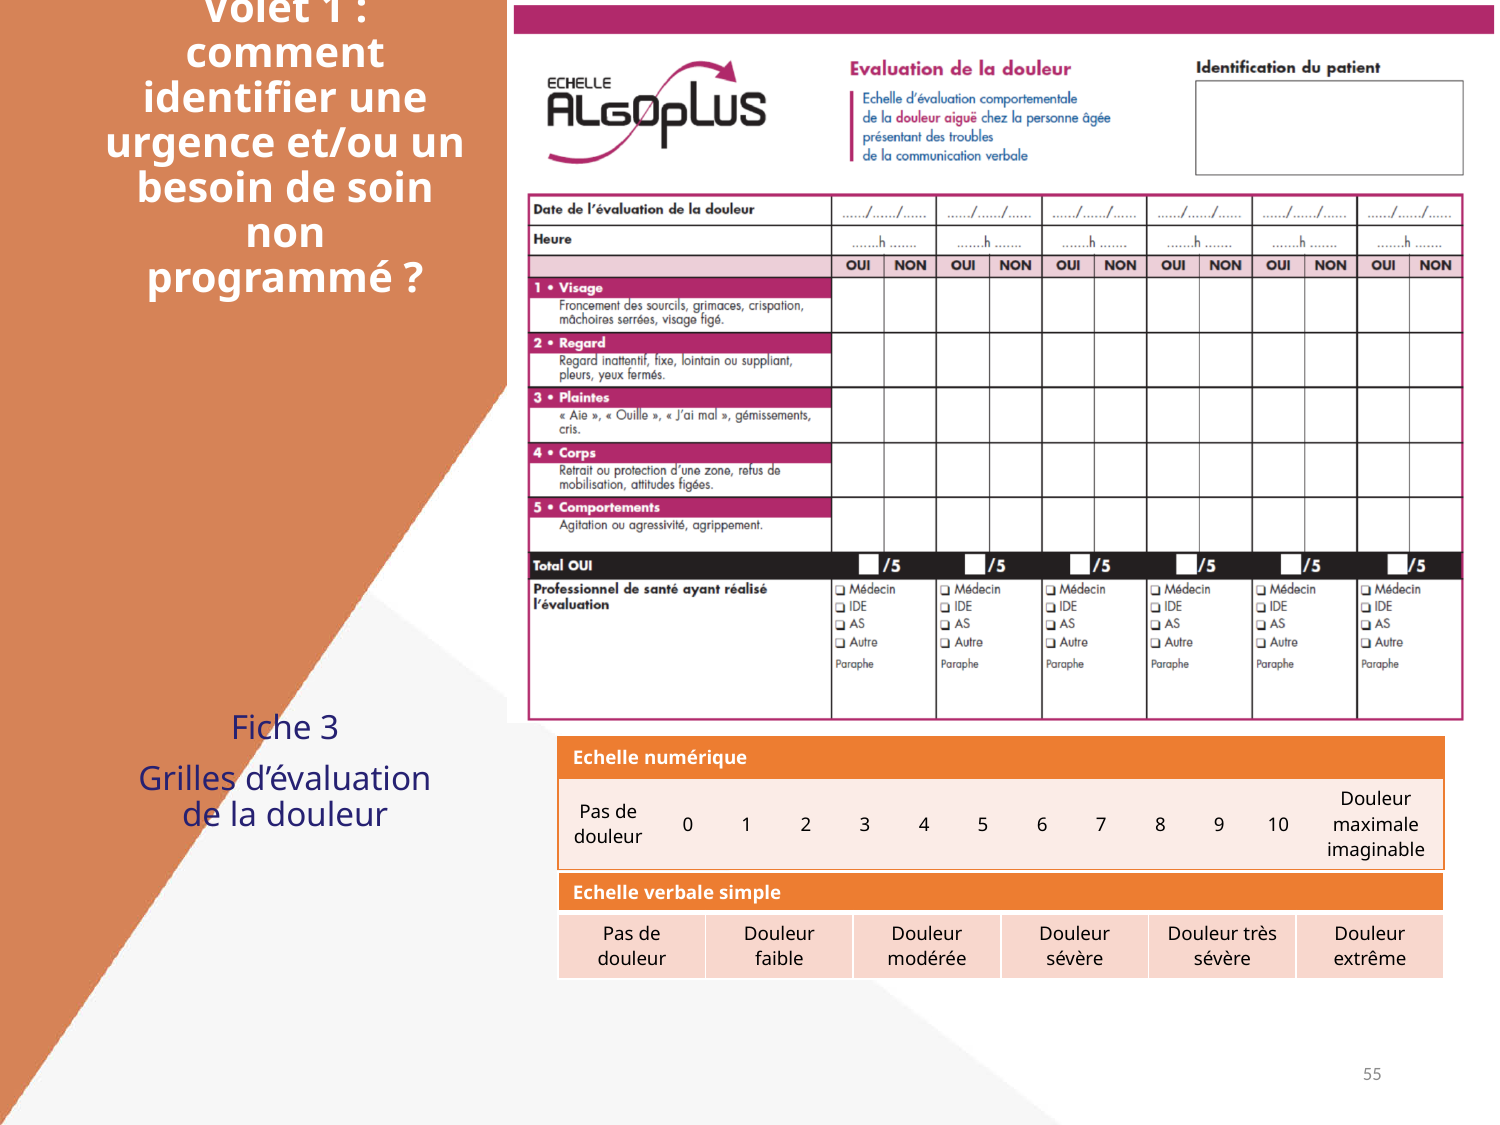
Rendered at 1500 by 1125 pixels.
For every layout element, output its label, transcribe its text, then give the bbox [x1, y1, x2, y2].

table_header Echelle verbale simple [559, 873, 1443, 910]
table_cell Douleur maximale imaginable [1308, 779, 1443, 869]
list Fiche 3 Grilles d’évaluation de la douleur [117, 637, 453, 907]
title Volet 1 : comment identifier une urgence et/ou un besoin de soin non programmé ? [89, 37, 482, 300]
table_cell Douleur modérée [854, 915, 1000, 978]
table_cell 6 [1013, 779, 1072, 869]
table_cell 1 [717, 779, 776, 869]
table_cell 7 [1072, 779, 1131, 869]
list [507, 0, 1500, 723]
table_cell Douleur sévère [1002, 915, 1148, 978]
table_cell Douleur faible [706, 915, 852, 978]
picture [0, 0, 1500, 1125]
table_cell 3 [836, 779, 895, 869]
table_cell 0 [658, 779, 717, 869]
table_cell Douleur extrême [1297, 915, 1443, 978]
table_cell 9 [1190, 779, 1249, 869]
table_cell Pas de douleur [559, 779, 658, 869]
table_cell 4 [895, 779, 954, 869]
table_cell Pas de douleur [559, 915, 705, 978]
slide_number 55 [1059, 1042, 1397, 1103]
table_cell 2 [776, 779, 836, 869]
table_cell 5 [954, 779, 1013, 869]
table_cell Douleur très sévère [1149, 915, 1295, 978]
table_cell 10 [1249, 779, 1308, 869]
table_header Echelle numérique [559, 738, 1443, 777]
table_cell 8 [1131, 779, 1190, 869]
